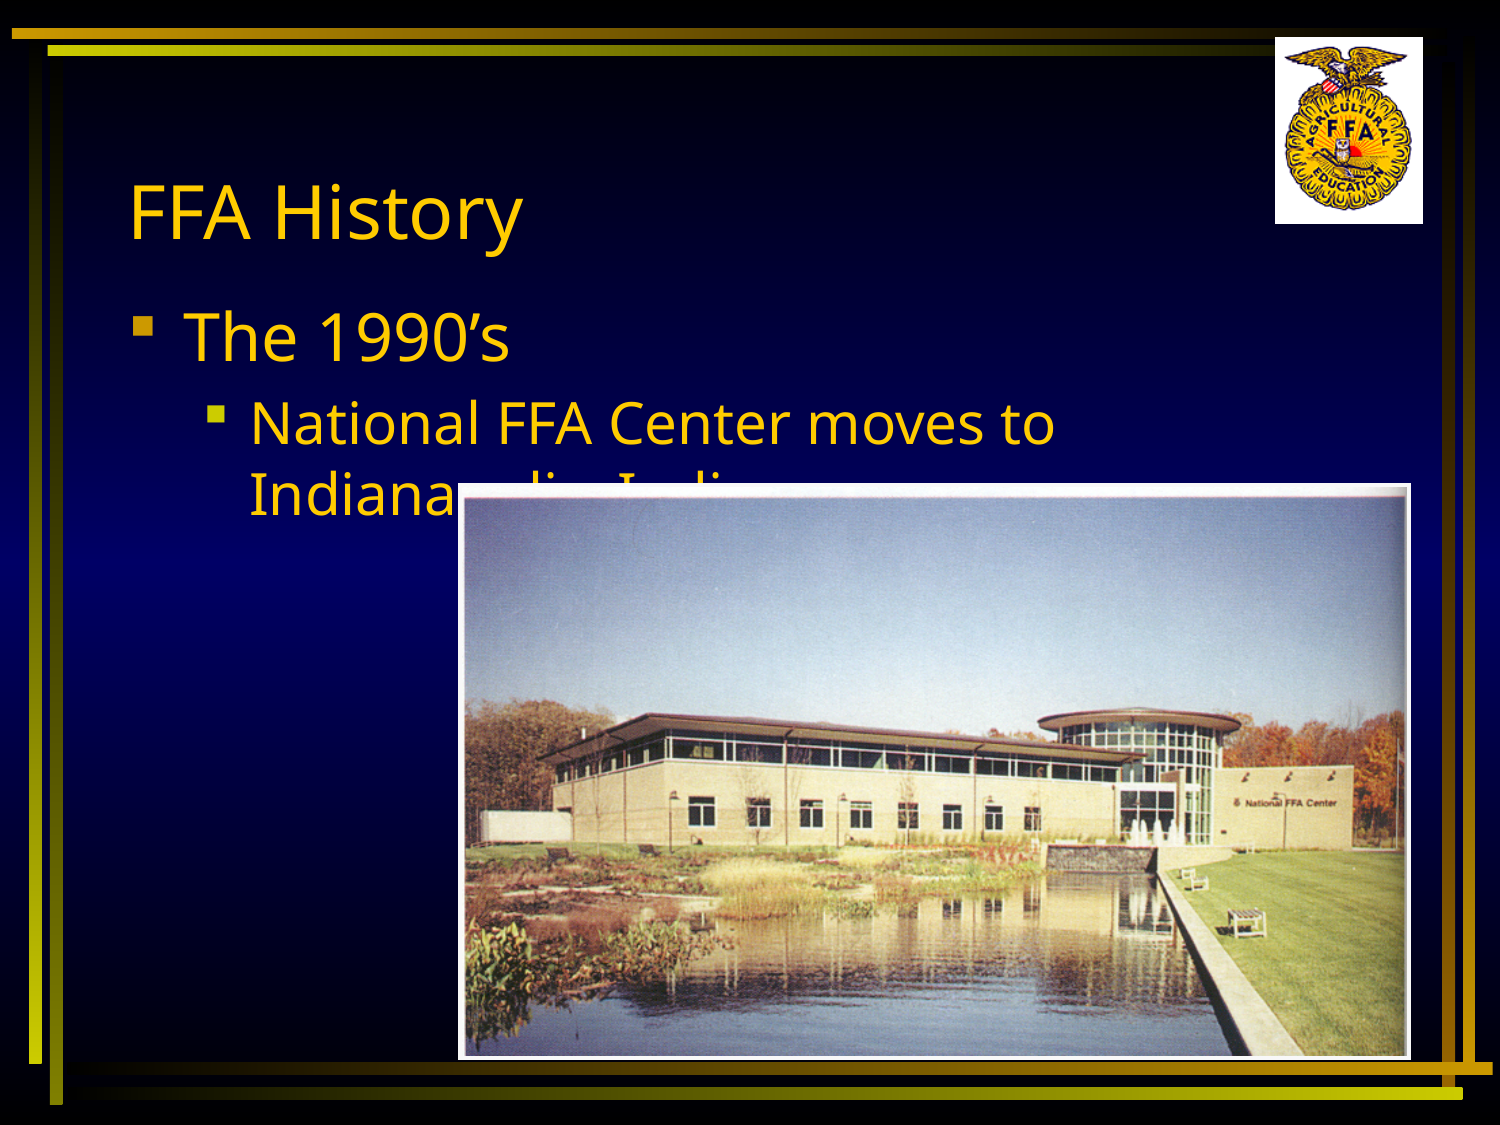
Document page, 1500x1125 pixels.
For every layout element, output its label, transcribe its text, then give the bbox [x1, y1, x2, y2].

title FFA History [112, 99, 1388, 263]
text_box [462, 487, 1407, 1056]
list The 1990’s National FFA Center moves to Indianapolis, Indiana [112, 287, 1388, 976]
picture [1275, 37, 1423, 224]
